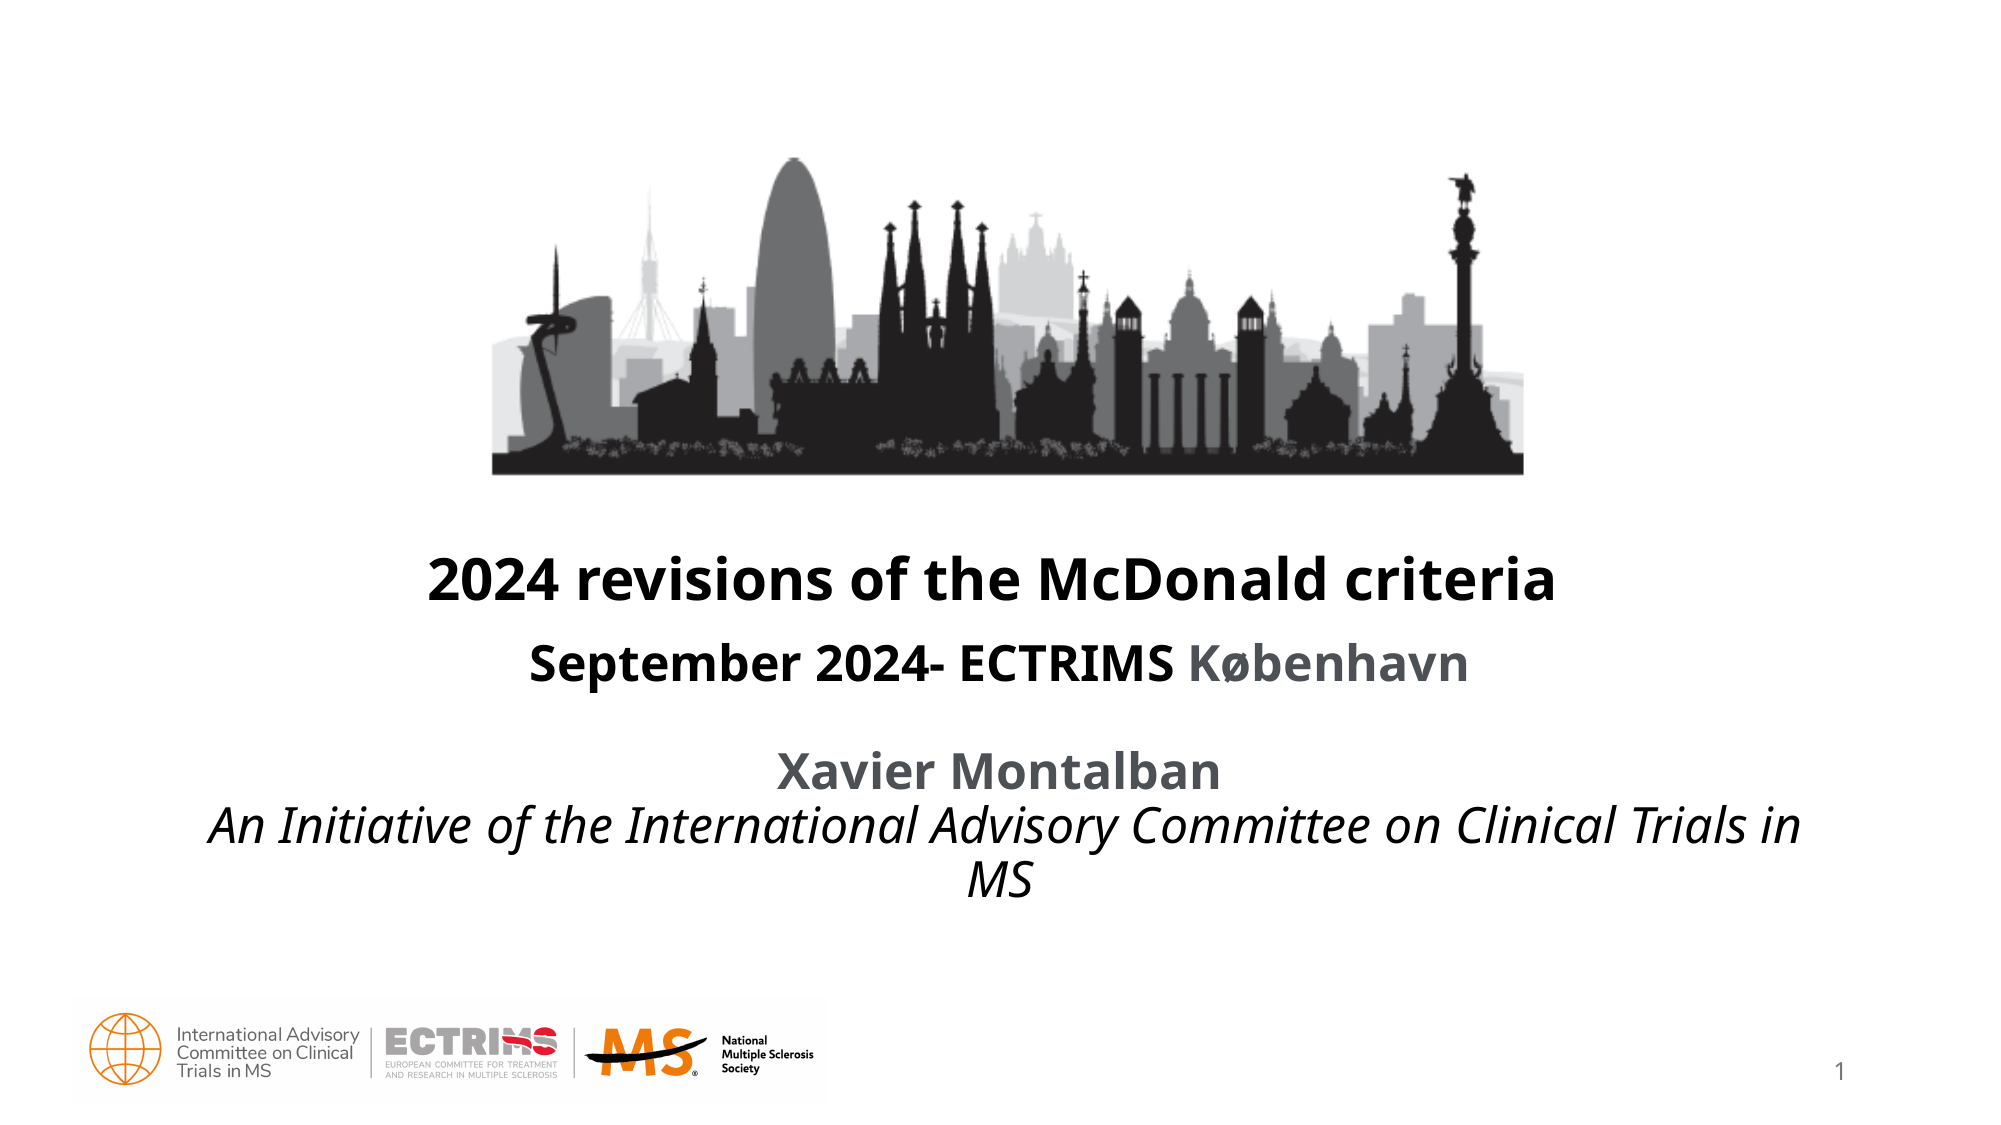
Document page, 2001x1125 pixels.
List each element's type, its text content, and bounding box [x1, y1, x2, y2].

title 2024 revisions of the McDonald criteria September 2024- ECTRIMS København Xavier Montalban An Initiative of the International Advisory Committee on Clinical Trials in MS [148, 564, 1852, 964]
picture [452, 53, 1548, 487]
picture [71, 995, 828, 1104]
slide_number 1 [1412, 1042, 1863, 1103]
